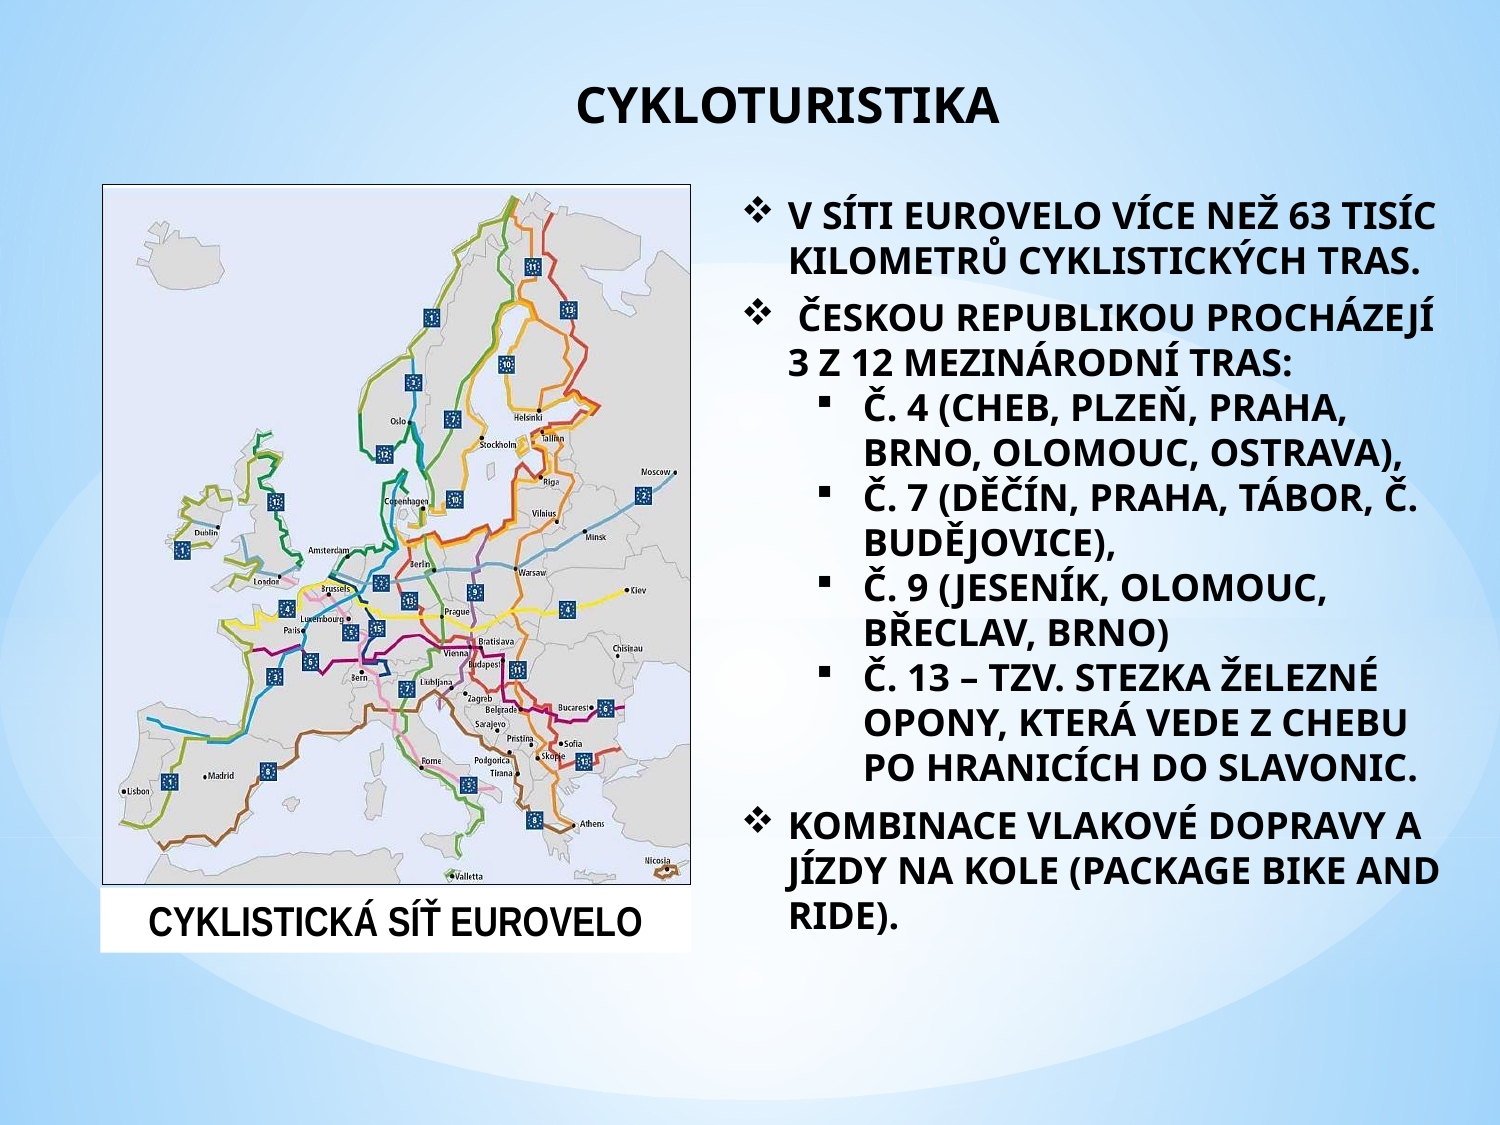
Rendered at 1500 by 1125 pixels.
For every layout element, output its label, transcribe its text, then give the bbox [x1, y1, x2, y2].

text_box V SÍTI EUROVELO VÍCE NEŽ 63 TISÍC KILOMETRŮ CYKLISTICKÝCH TRAS. ČESKOU REPUBLIKOU PROCHÁZEJÍ 3 Z 12 MEZINÁRODNÍ TRAS: Č. 4 (CHEB, PLZEŇ, PRAHA, BRNO, OLOMOUC, OSTRAVA), Č. 7 (DĚČÍN, PRAHA, TÁBOR, Č. BUDĚJOVICE), Č. 9 (JESENÍK, OLOMOUC, BŘECLAV, BRNO) Č. 13 – TZV. STEZKA ŽELEZNÉ OPONY, KTERÁ VEDE Z CHEBU PO HRANICÍCH DO SLAVONIC. KOMBINACE VLAKOVÉ DOPRAVY A JÍZDY NA KOLE (PACKAGE BIKE AND RIDE). [726, 184, 1477, 945]
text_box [100, 184, 692, 954]
text_box CYKLOTURISTIKA [560, 66, 1015, 142]
